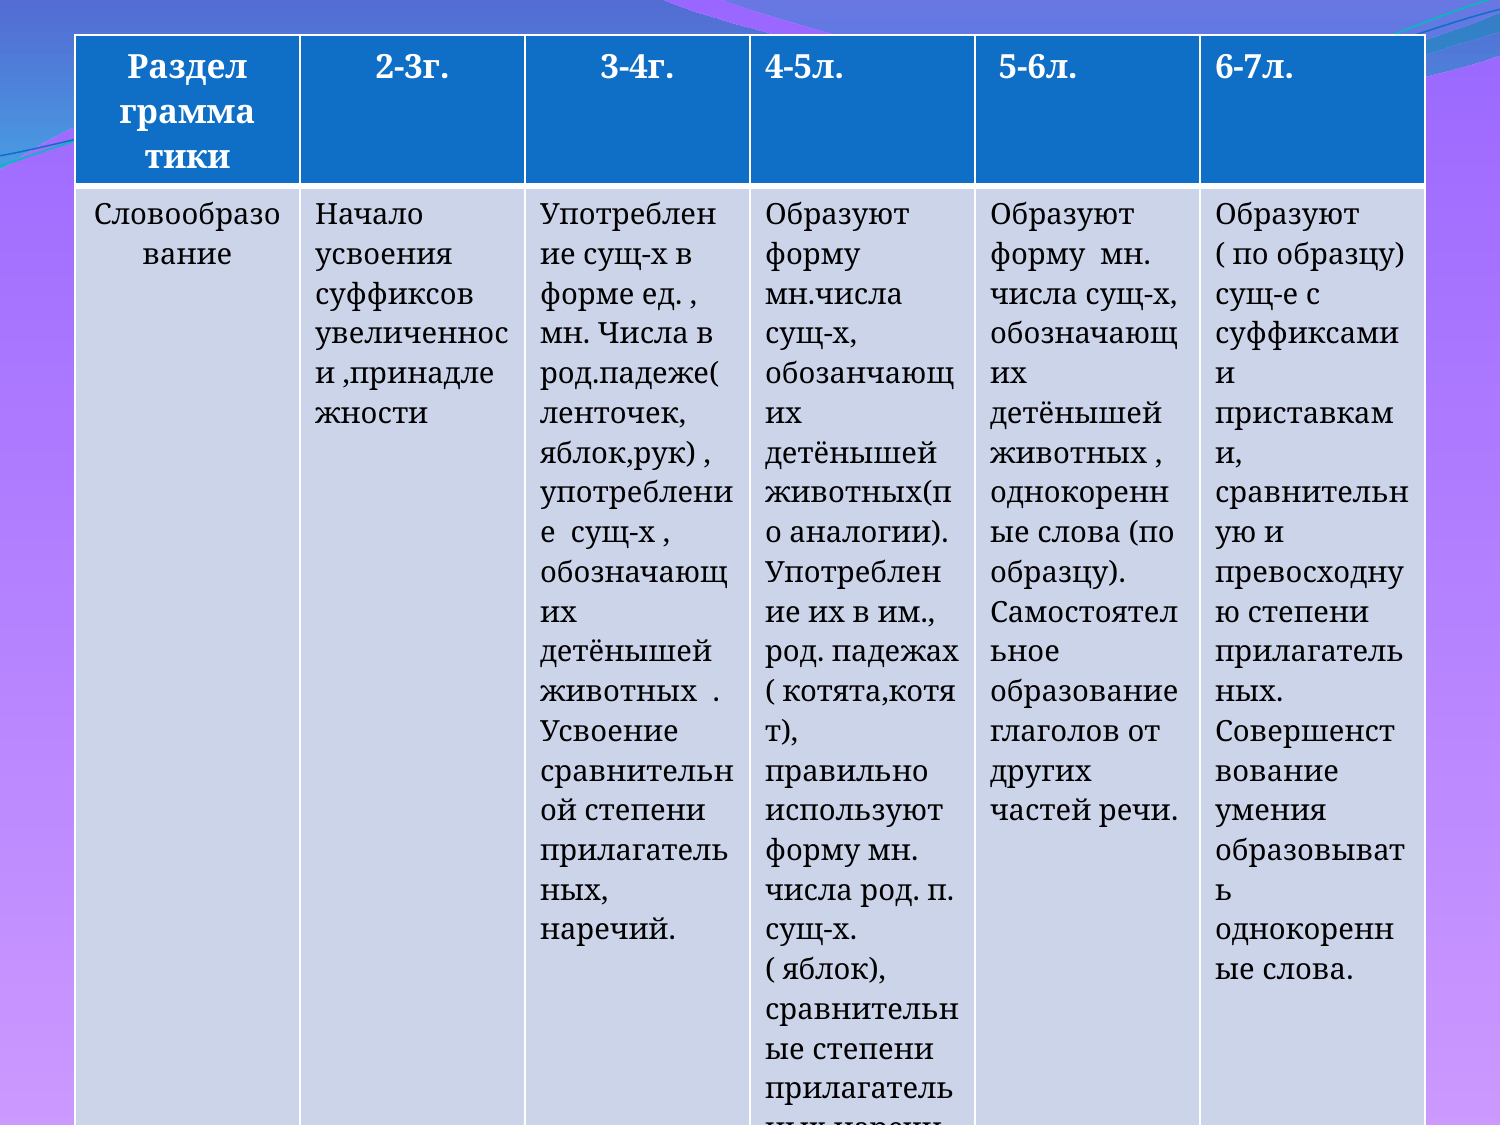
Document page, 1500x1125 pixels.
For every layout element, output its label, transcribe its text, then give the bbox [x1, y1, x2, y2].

table_header 2-3г. [301, 36, 524, 183]
table_header 4-5л. [751, 36, 974, 183]
table_cell Словообразо вание [76, 189, 299, 1125]
table_header 6-7л. [1201, 36, 1424, 183]
table_cell Употребление сущ-х в форме ед. , мн. Числа в род.падеже( ленточек, яблок,рук) , употребление сущ-х , обозначающих детёнышей животных . Усвоение сравнительной степени прилагательных, наречий. [526, 189, 749, 1125]
table_cell Образуют форму мн.числа сущ-х, обозанчающих детёнышей животных(по аналогии). Употребление их в им., род. падежах ( котята,котят), правильно используют форму мн. числа род. п. сущ-х.( яблок), сравнительные степени прилагательных,наречий. [751, 189, 974, 1125]
table_header 3-4г. [526, 36, 749, 183]
table_cell Образуют форму мн. числа сущ-х, обозначающих детёнышей животных , однокоренные слова (по образцу). Самостоятельное образование глаголов от других частей речи. [976, 189, 1199, 1125]
table_cell Начало усвоения суффиксов увеличенноси ,принадлежности [301, 189, 524, 1125]
table_header Раздел грамма тики [76, 36, 299, 183]
table_header 5-6л. [976, 36, 1199, 183]
table_cell Образуют ( по образцу) сущ-е с суффиксами и приставками, сравнительную и превосходную степени прилагательных. Совершенствование умения образовывать однокоренные слова. [1201, 189, 1424, 1125]
